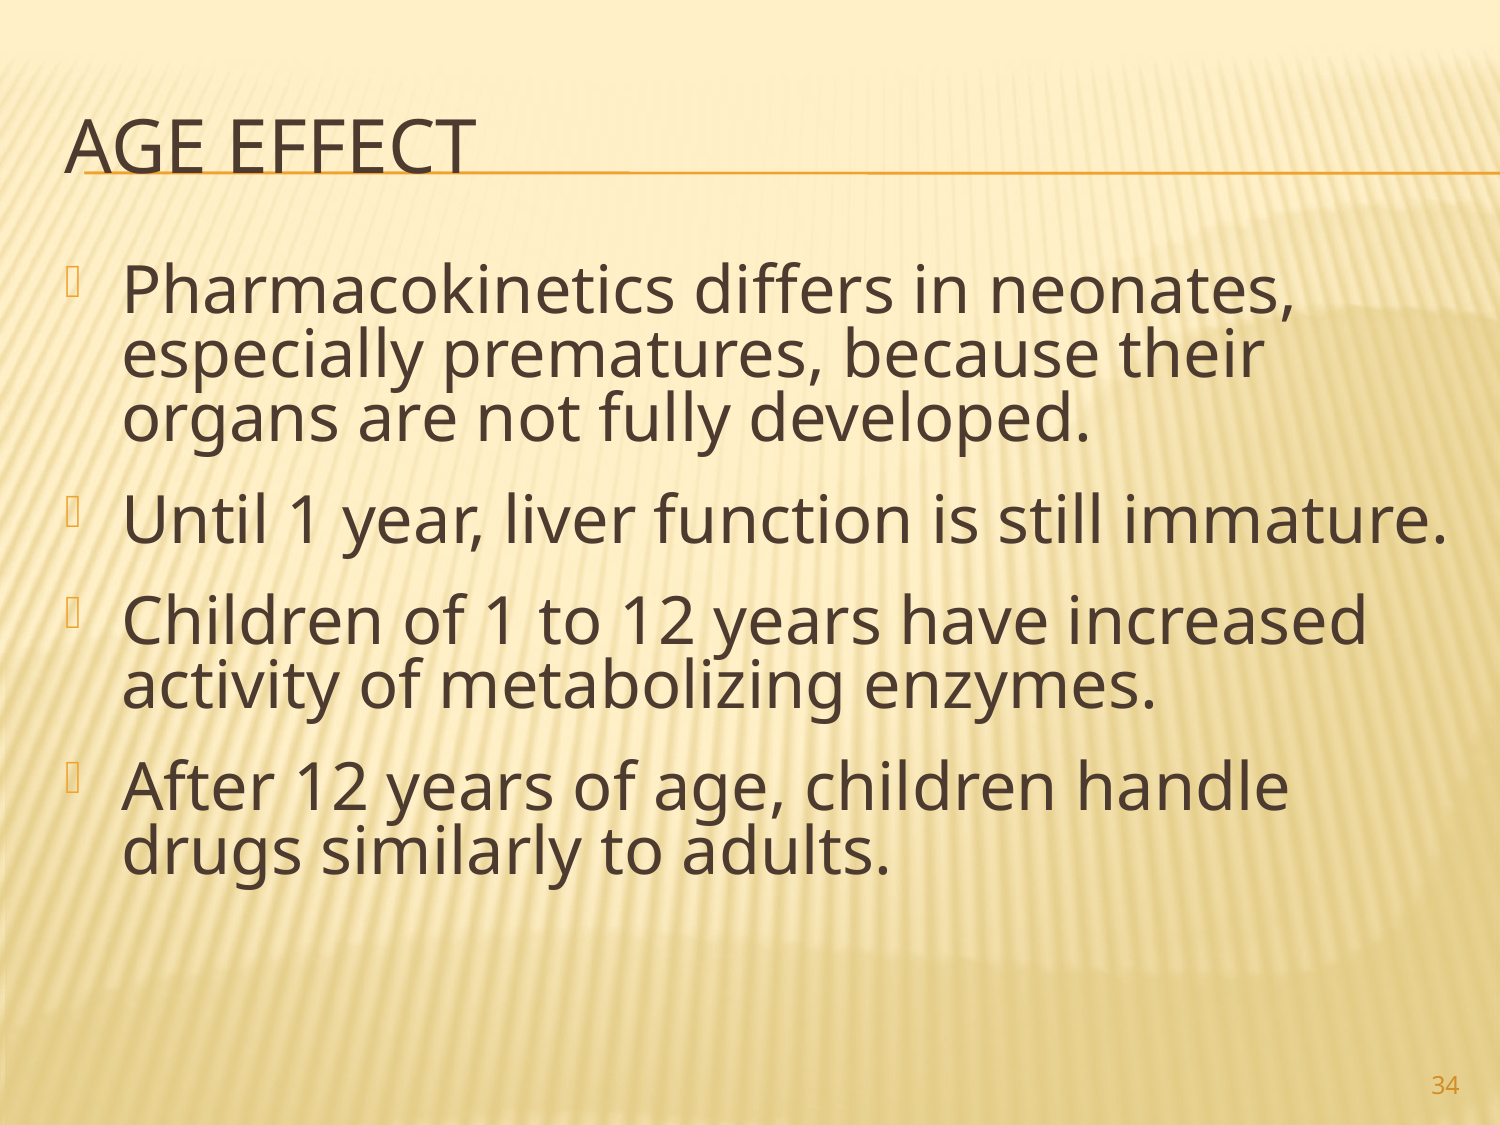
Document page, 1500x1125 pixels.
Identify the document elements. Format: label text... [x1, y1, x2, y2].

slide_number 34 [1350, 1061, 1475, 1103]
list Pharmacokinetics differs in neonates, especially prematures, because their organs are not fully developed. Until 1 year, liver function is still immature. Children of 1 to 12 years have increased activity of metabolizing enzymes. After 12 years of age, children handle drugs similarly to adults. [50, 254, 1475, 998]
title Age Effect [50, 75, 1475, 213]
